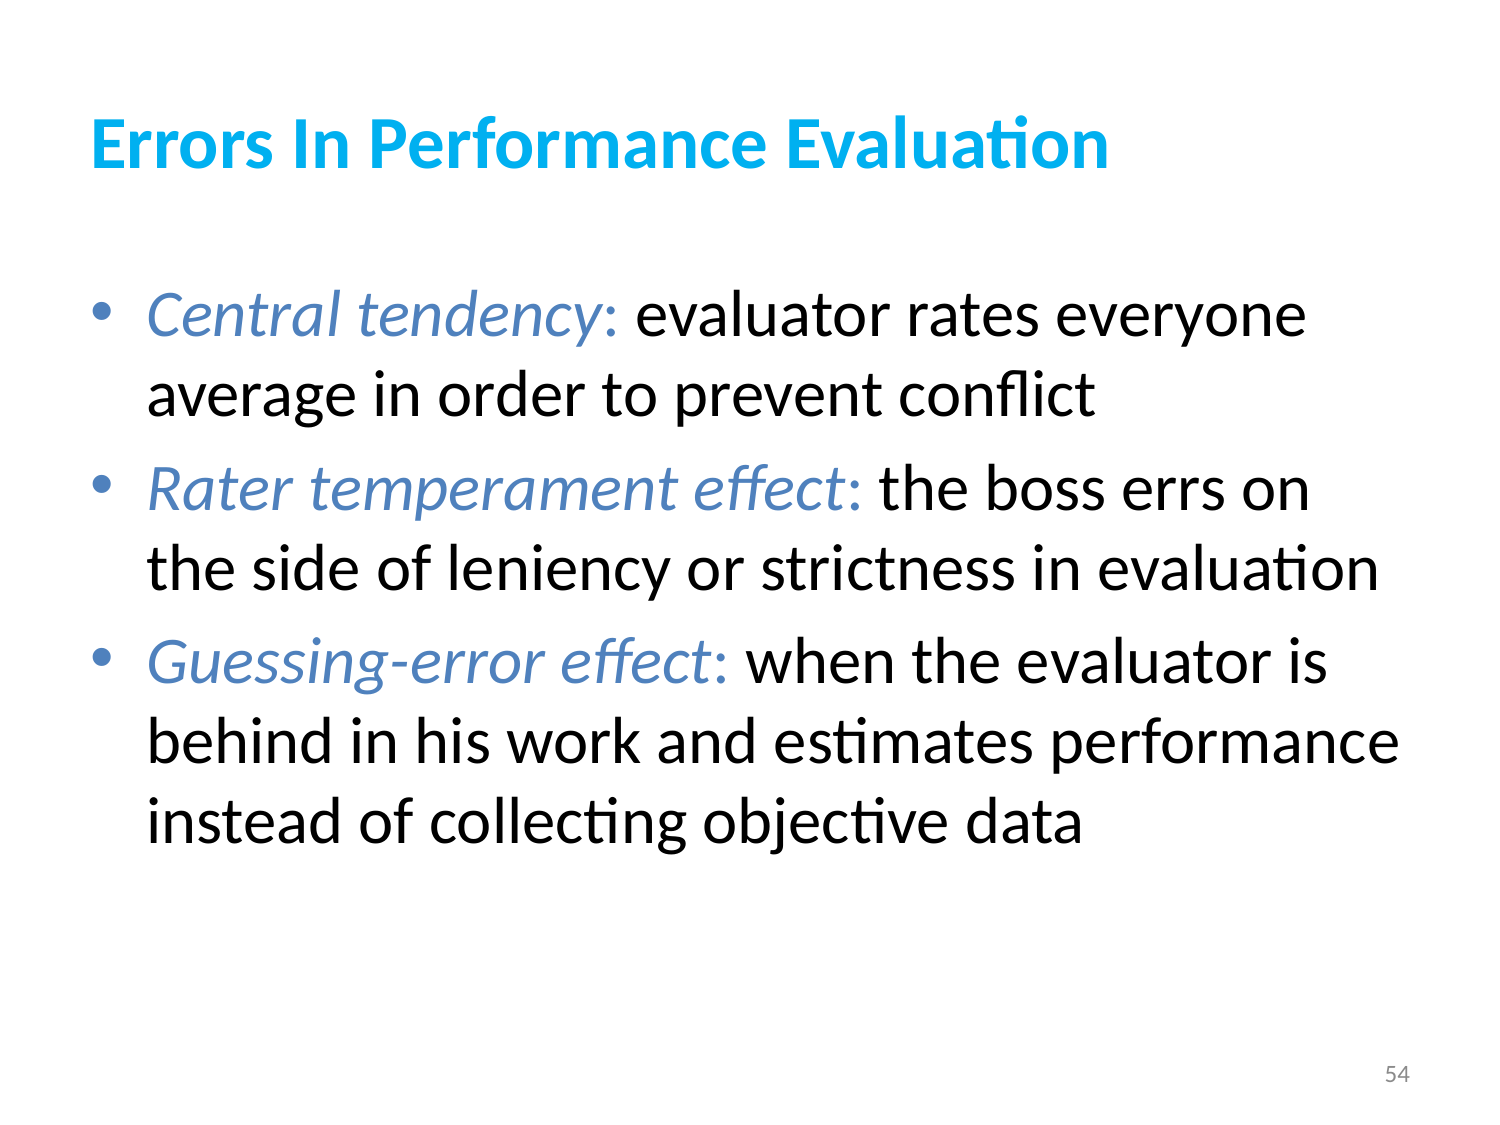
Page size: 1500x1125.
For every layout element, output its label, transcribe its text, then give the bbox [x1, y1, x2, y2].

list Central tendency: evaluator rates everyone average in order to prevent conflict Rater temperament effect: the boss errs on the side of leniency or strictness in evaluation Guessing-error effect: when the evaluator is behind in his work and estimates performance instead of collecting objective data [75, 262, 1425, 1005]
slide_number 54 [1074, 1042, 1425, 1103]
title Errors In Performance Evaluation [75, 45, 1425, 233]
